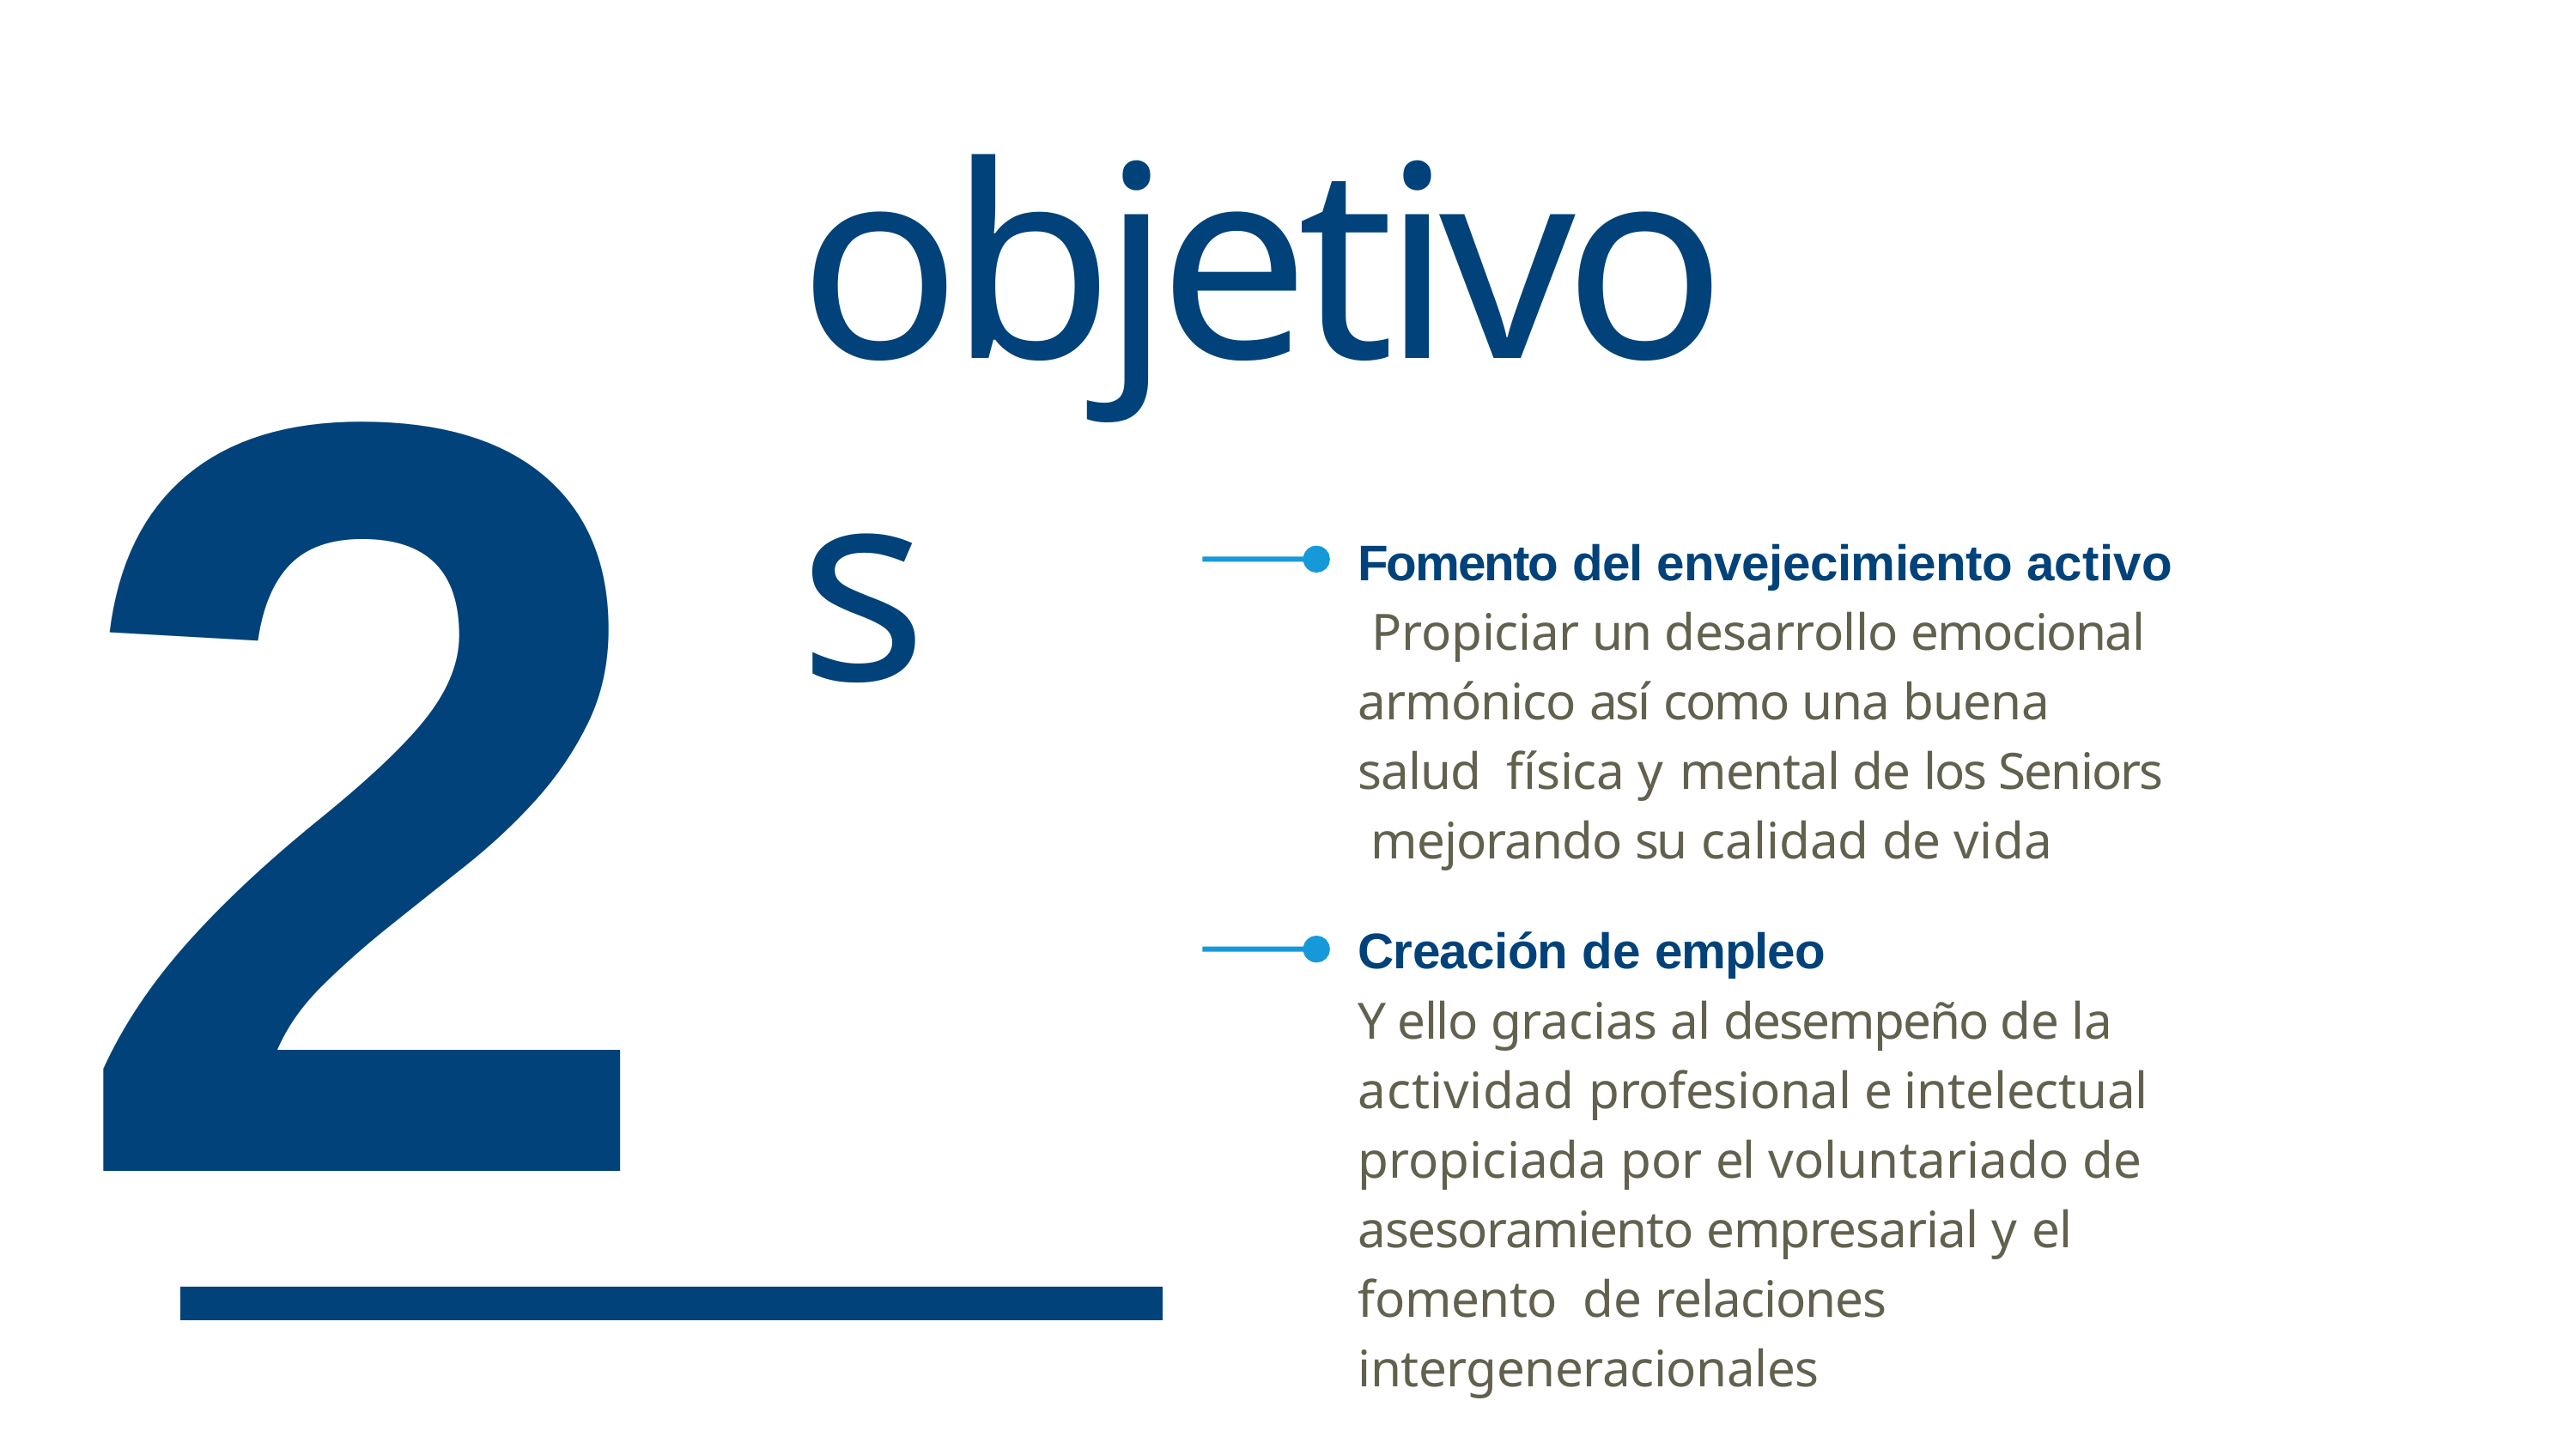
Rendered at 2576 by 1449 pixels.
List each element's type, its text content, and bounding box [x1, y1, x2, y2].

text_box [1202, 545, 1330, 573]
text_box [1202, 935, 1330, 963]
list Fomento del envejecimiento activo Propiciar un desarrollo emocional armónico así como una buena salud física y mental de los Seniors mejorando su calidad de vida Creación de empleo Y ello gracias al desempeño de la actividad profesional e intelectual propiciada por el voluntariado de asesoramiento empresarial y el fomento de relaciones intergeneracionales [1356, 518, 2225, 1397]
title objetivos [797, 88, 1751, 735]
text_box [180, 1286, 1163, 1320]
text_box 2 [64, 96, 877, 1386]
